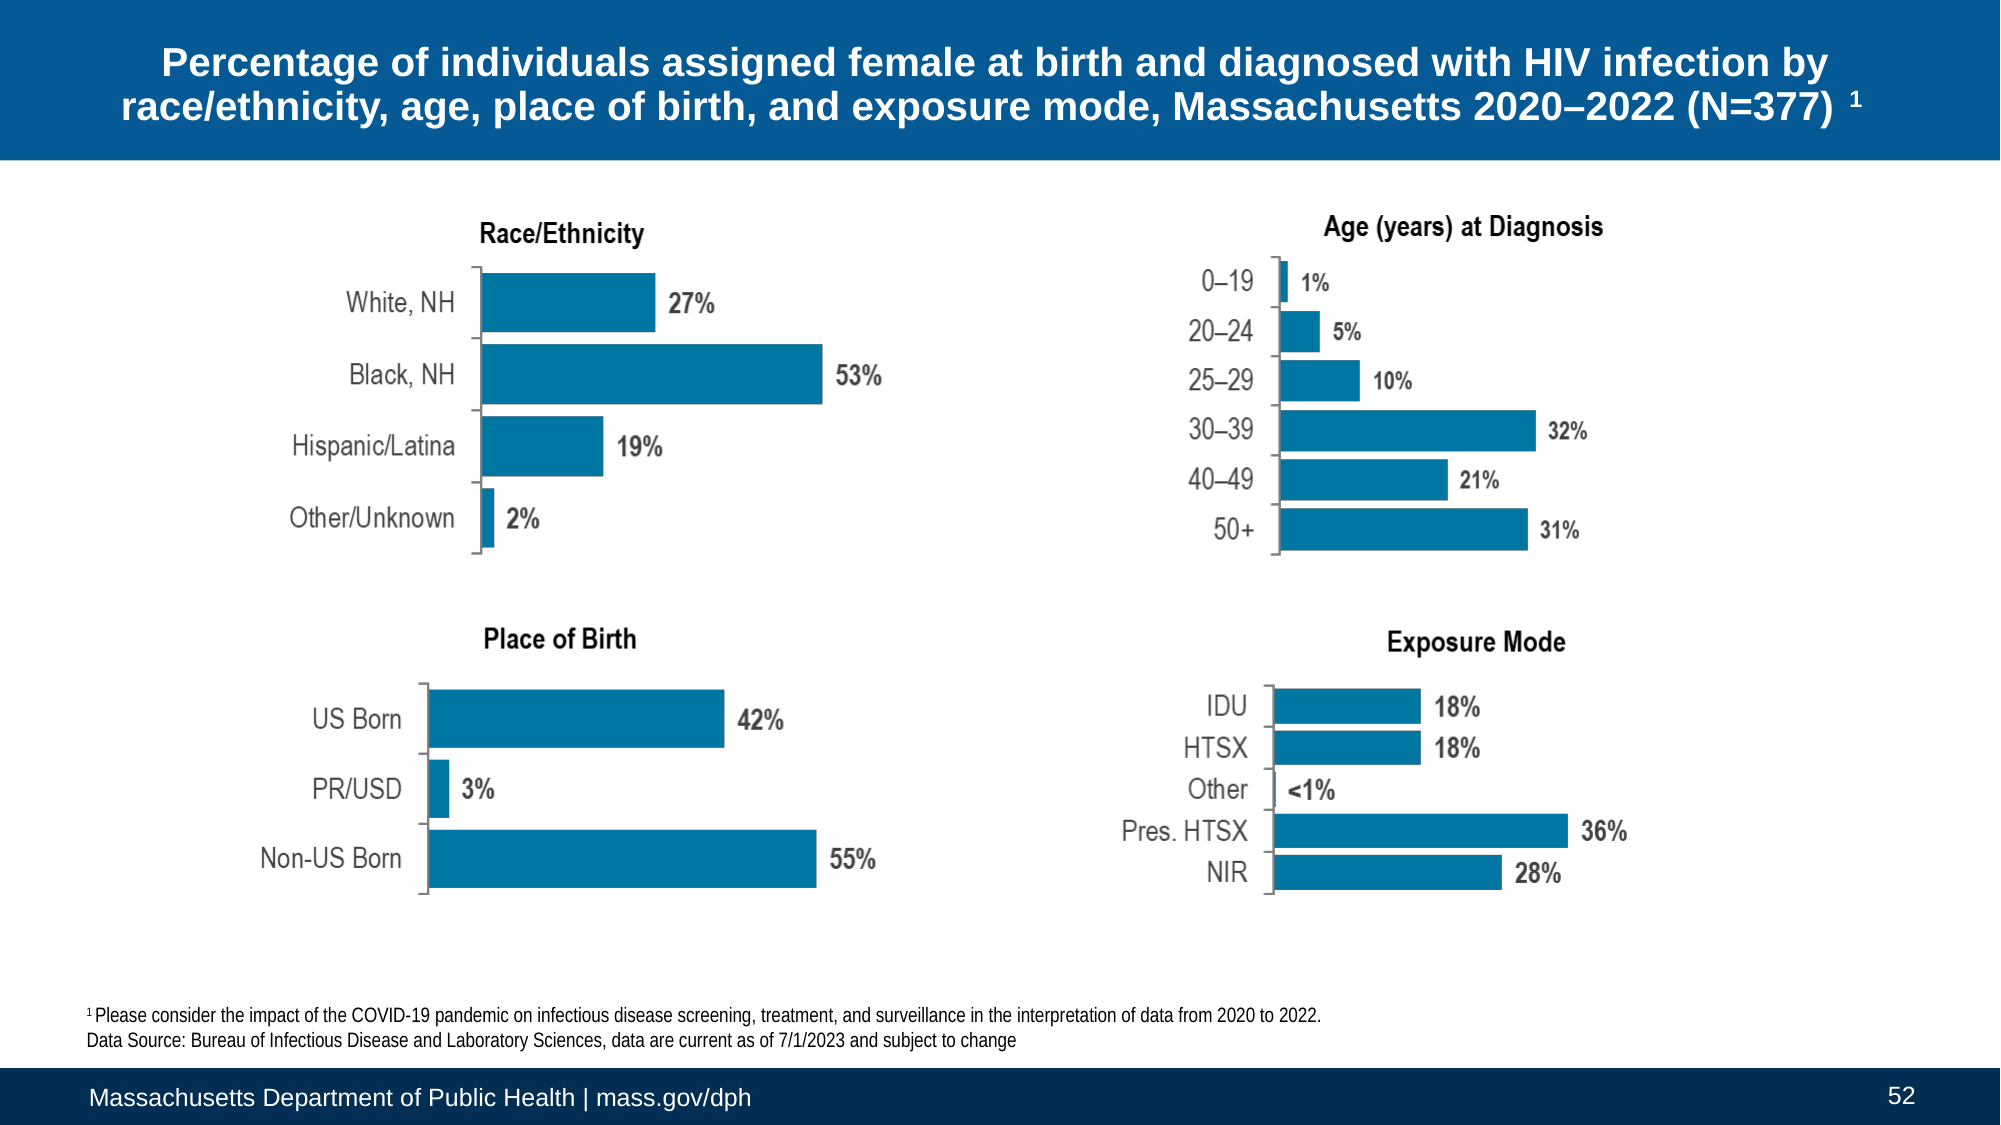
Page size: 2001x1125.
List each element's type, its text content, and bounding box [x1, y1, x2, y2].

title Percentage of individuals assigned female at birth and diagnosed with HIV infection by race/ethnicity, age, place of birth, and exposure mode, Massachusetts 2020–2022 (N=377) 1 [97, 13, 1898, 157]
slide_number 52 [1482, 1065, 1931, 1125]
picture [97, 193, 1928, 958]
text_box 1 Please consider the impact of the COVID-19 pandemic on infectious disease screening, treatment, and surveillance in the interpretation of data from 2020 to 2022. Data Source: Bureau of Infectious Disease and Laboratory Sciences, data are current as of 7/1/2023 and subject to change [71, 994, 1954, 1060]
